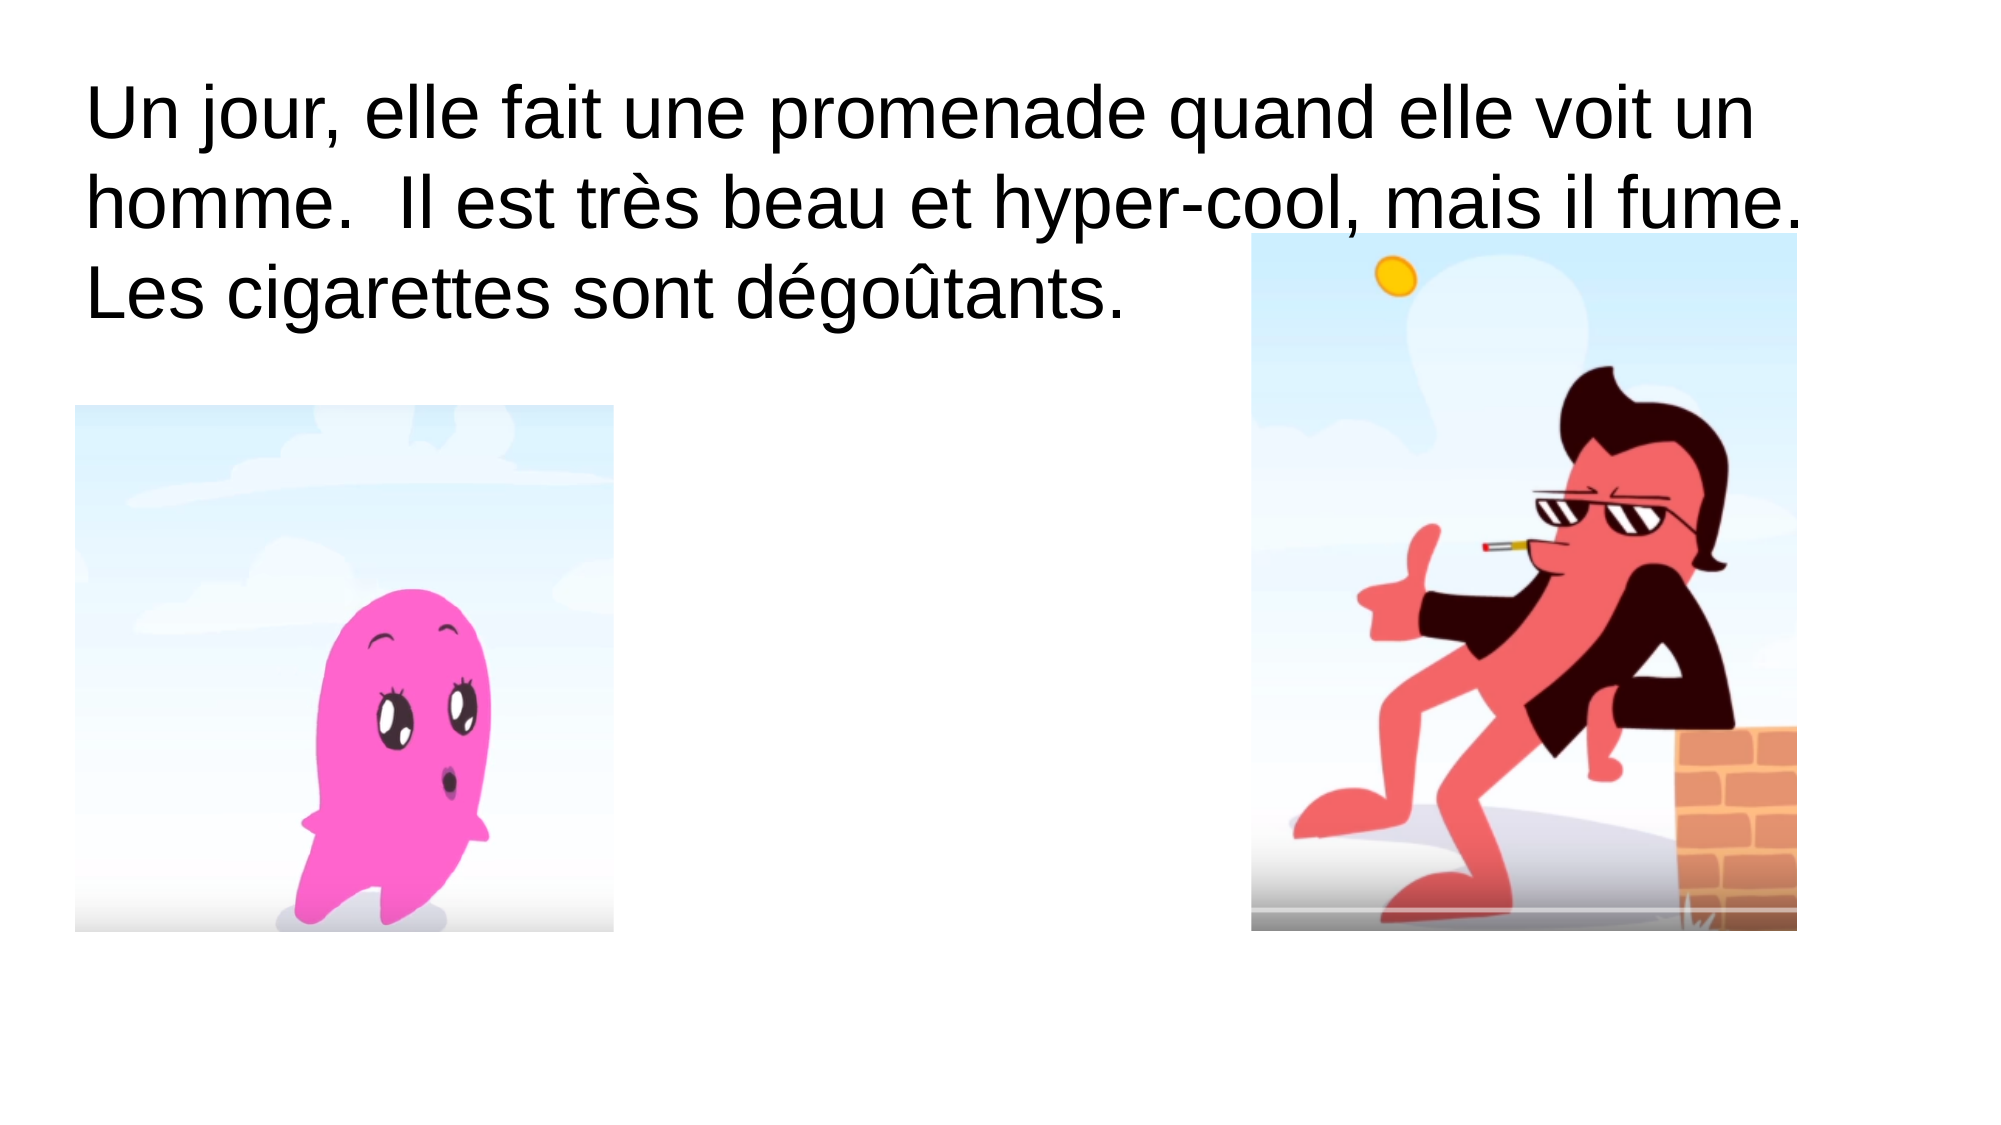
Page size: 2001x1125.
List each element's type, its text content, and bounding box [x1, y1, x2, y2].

text_box Un jour, elle fait une promenade quand elle voit un homme. Il est très beau et hyper-cool, mais il fume. Les cigarettes sont dégoûtants. [70, 48, 1877, 371]
picture [1251, 233, 1798, 932]
picture [74, 404, 614, 932]
